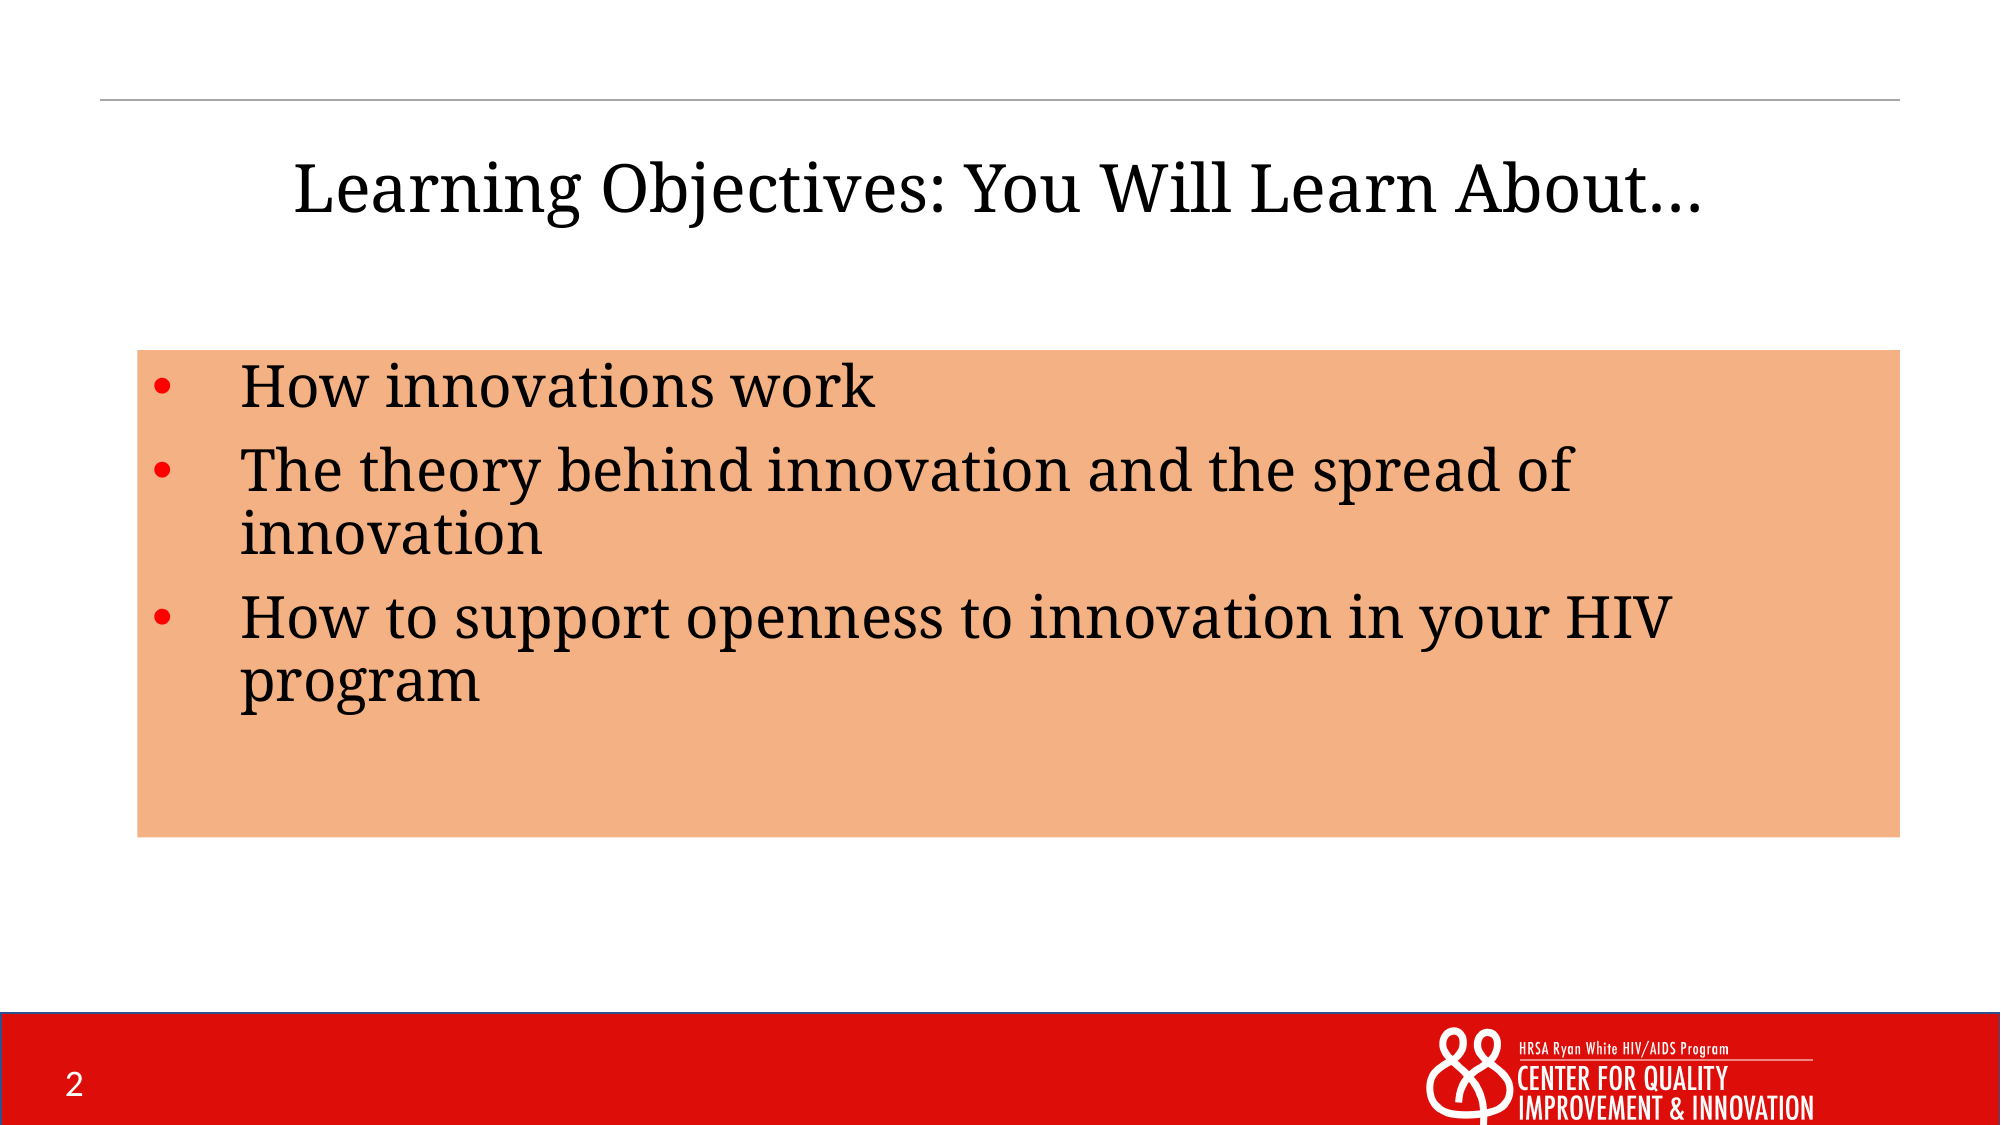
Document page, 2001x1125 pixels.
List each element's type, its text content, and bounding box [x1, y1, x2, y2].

title Learning Objectives: You Will Learn About… [99, 127, 1900, 255]
list How innovations work The theory behind innovation and the spread of innovation How to support openness to innovation in your HIV program [137, 350, 1900, 838]
picture [0, 1012, 2000, 1125]
text_box 2 [49, 1051, 113, 1112]
